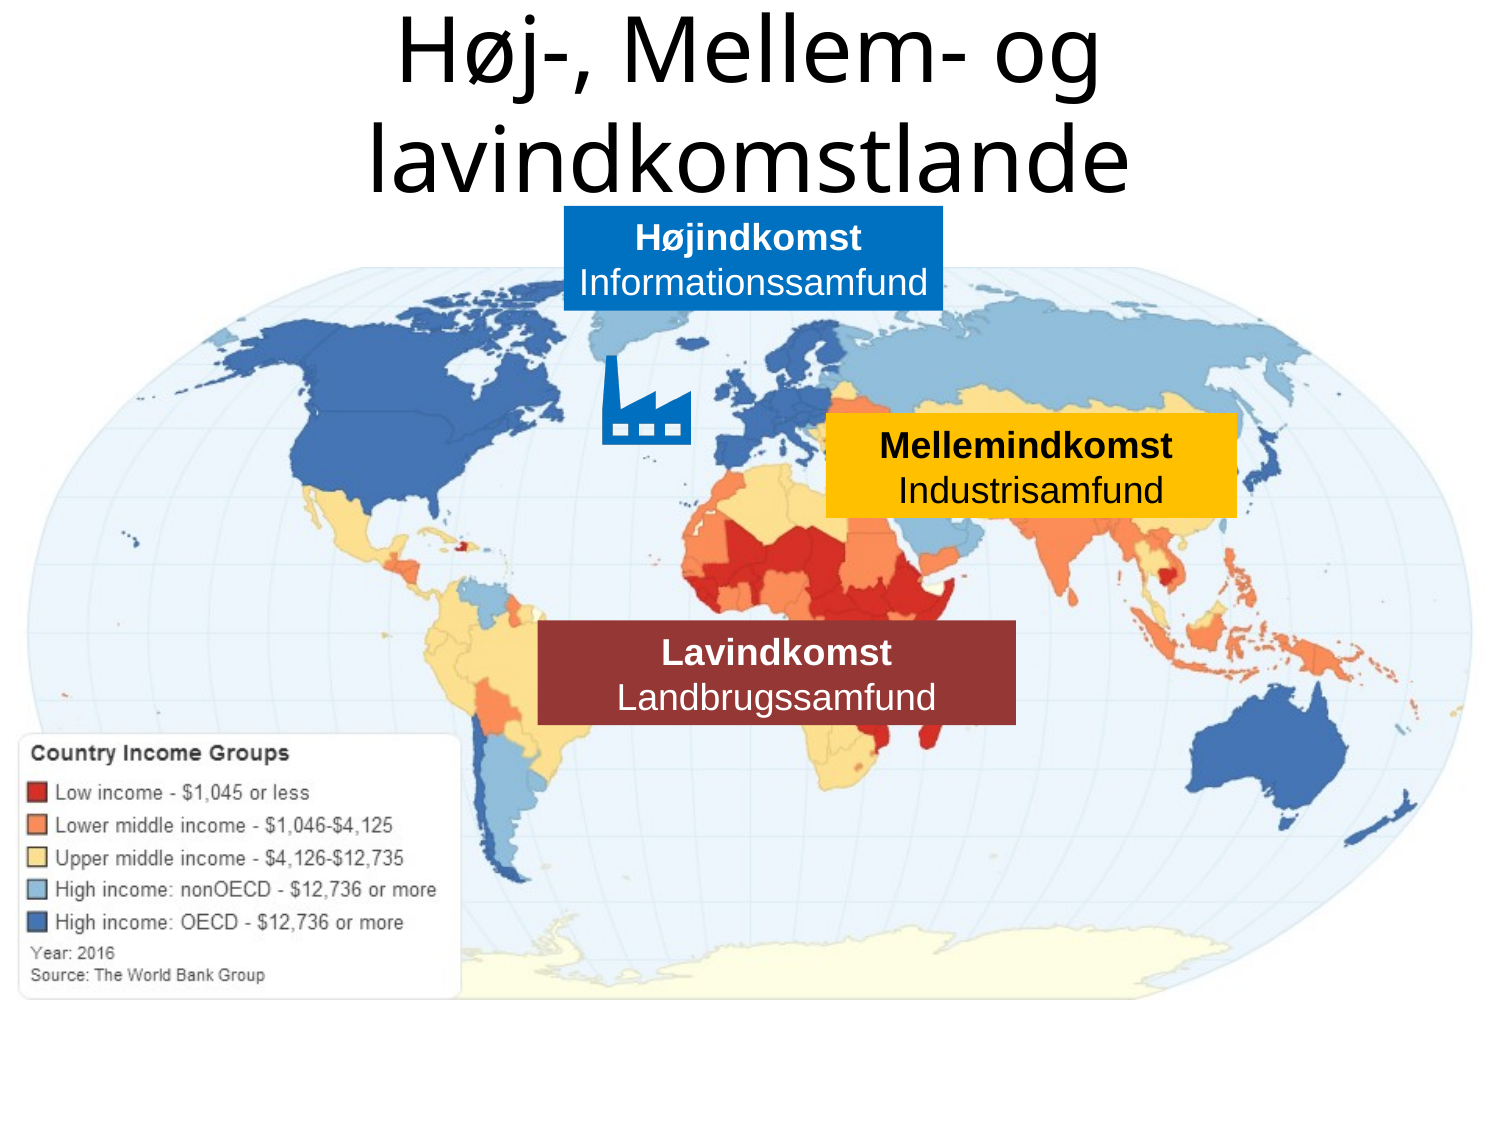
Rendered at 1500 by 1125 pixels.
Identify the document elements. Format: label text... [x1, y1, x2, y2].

title Høj-, Mellem- og lavindkomstlande [75, 7, 1425, 195]
text_box Højindkomst Informationssamfund [563, 205, 944, 265]
picture [15, 266, 1485, 1001]
